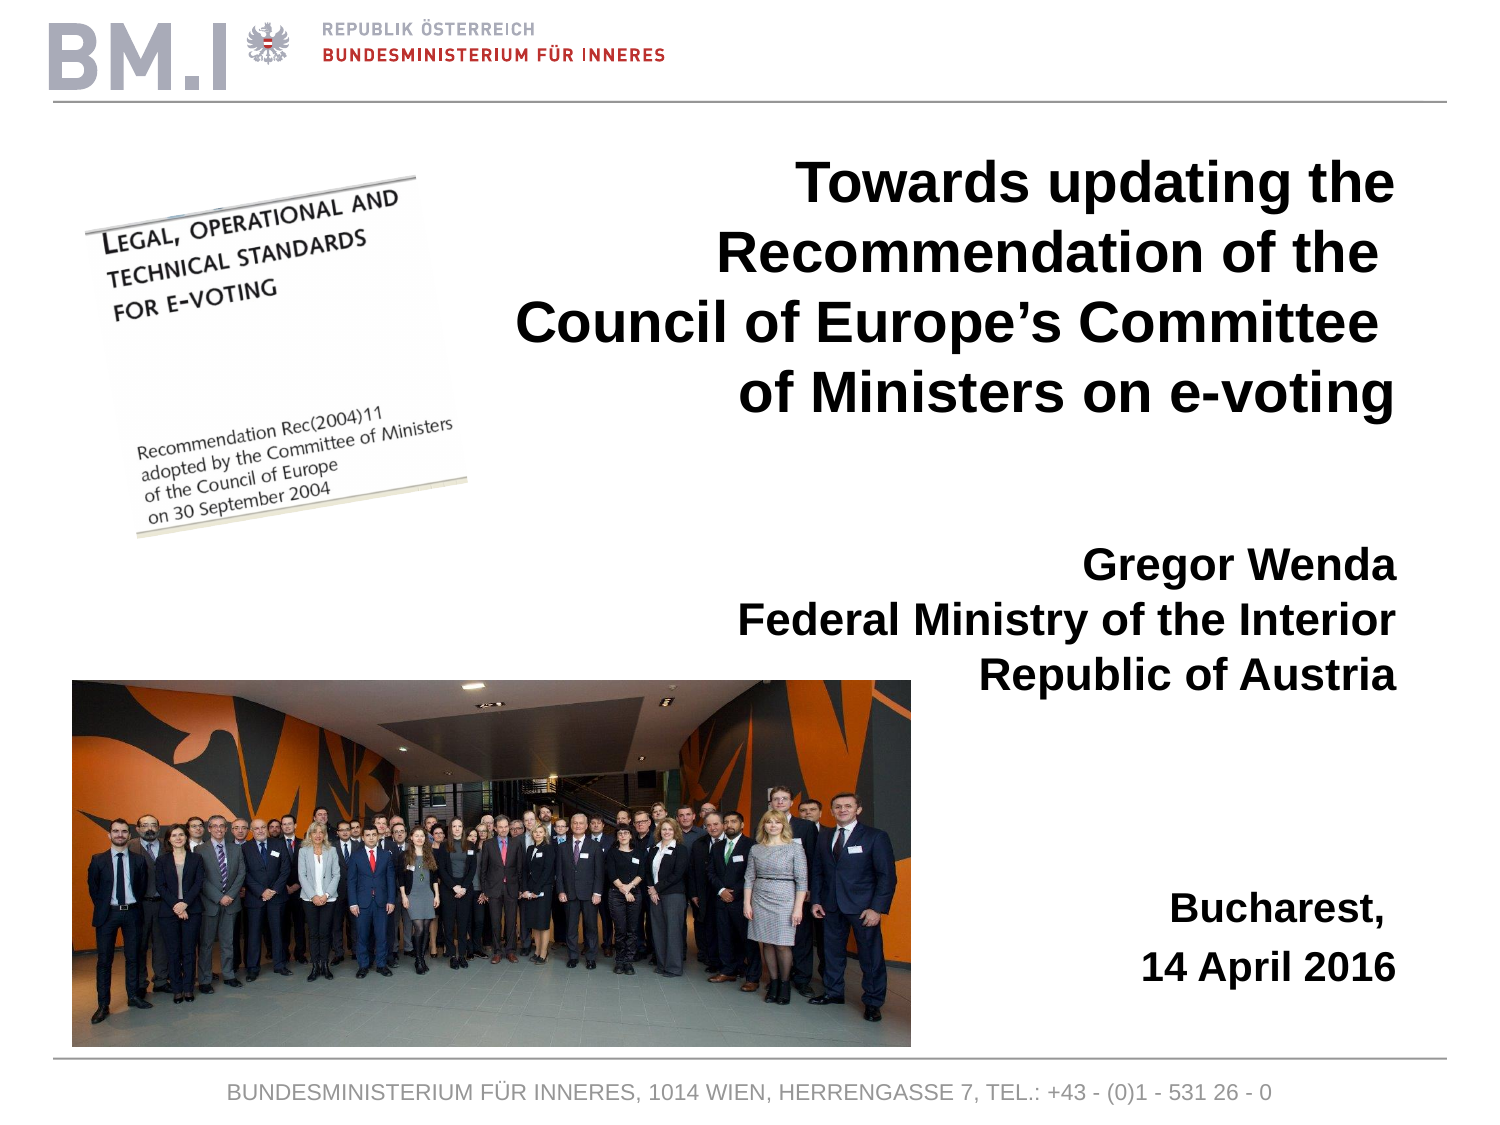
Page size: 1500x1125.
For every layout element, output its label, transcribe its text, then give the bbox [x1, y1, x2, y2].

picture [85, 175, 467, 538]
picture [72, 680, 912, 1047]
text_box Towards updating the Recommendation of the Council of Europe’s Committee of Ministers on e-voting Gregor Wenda Federal Ministry of the Interior Republic of Austria Bucharest, 14 April 2016 [301, 137, 1412, 997]
